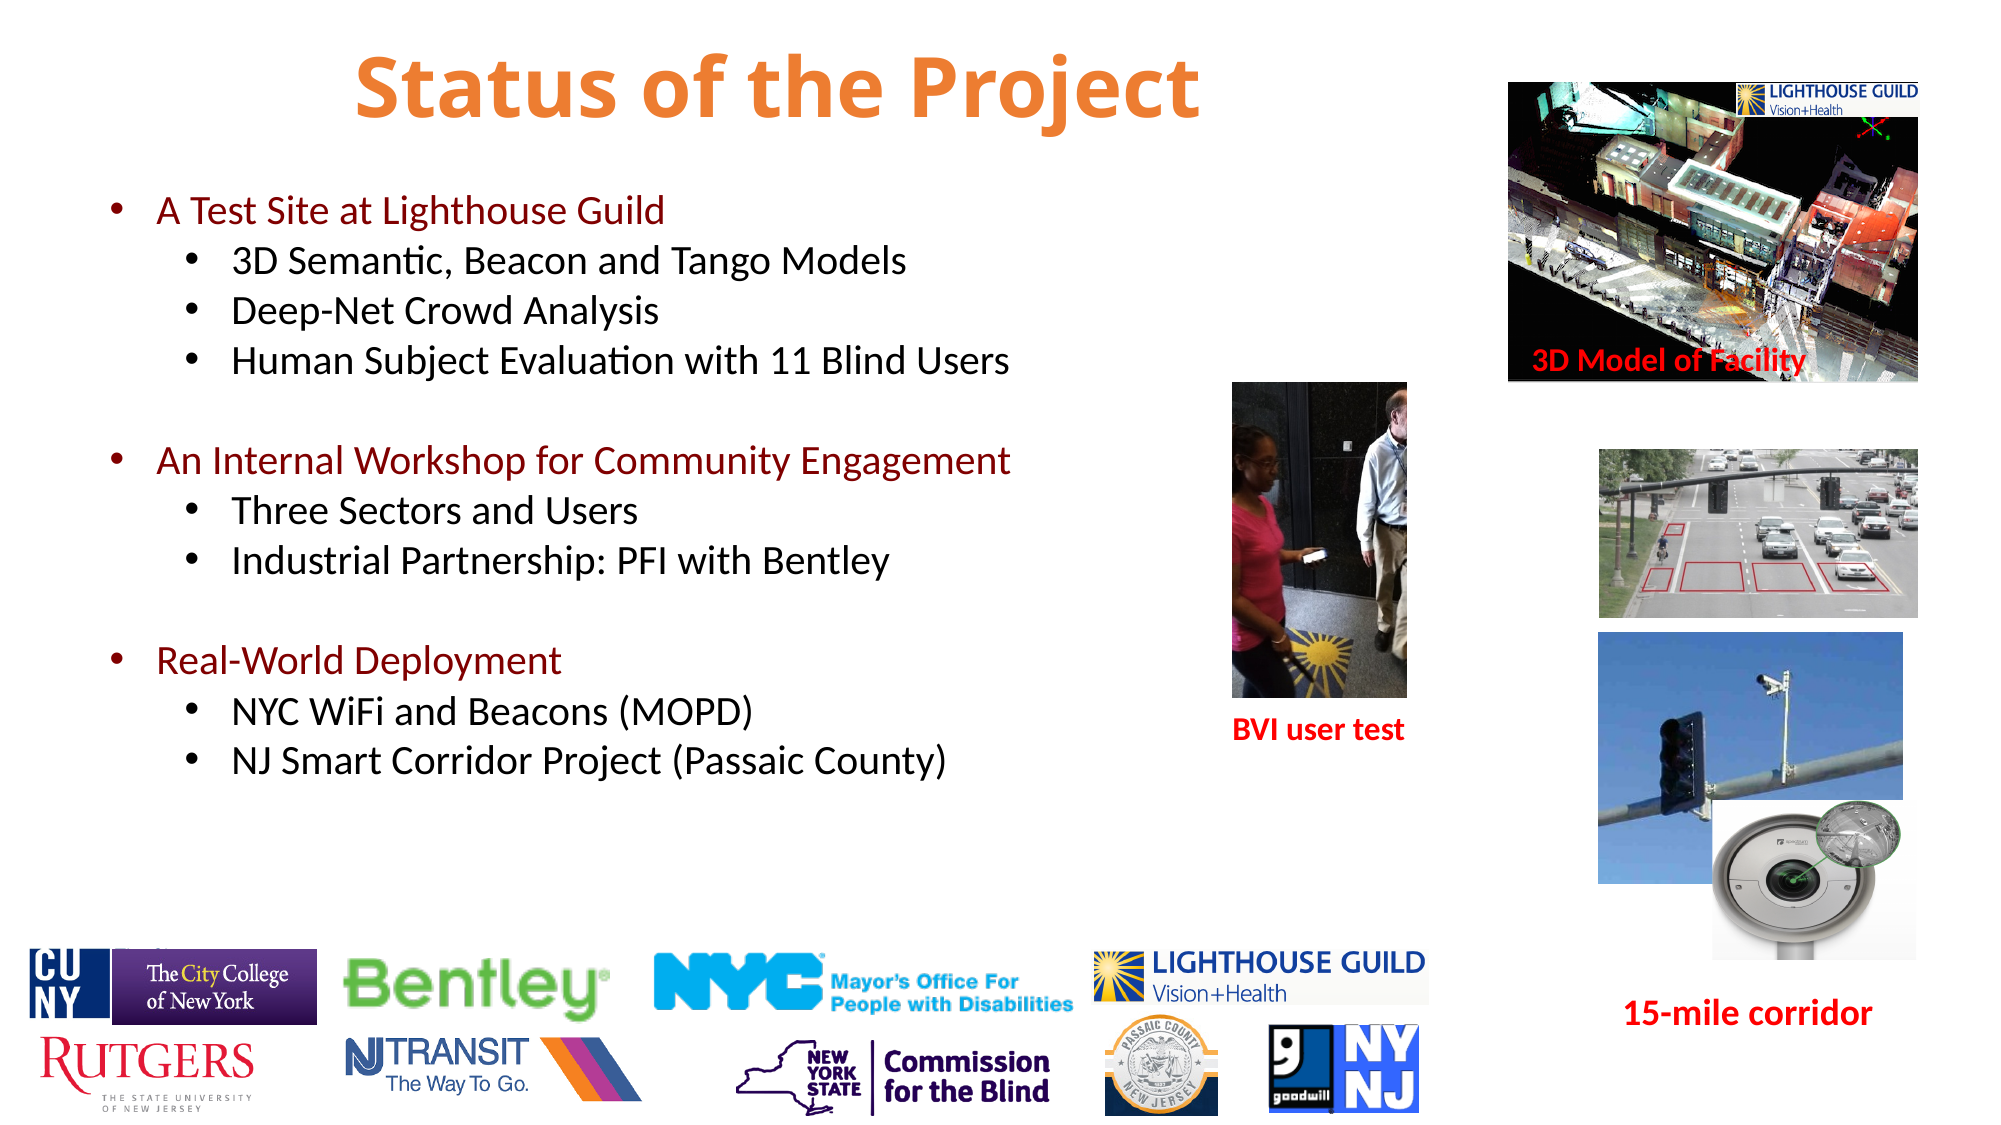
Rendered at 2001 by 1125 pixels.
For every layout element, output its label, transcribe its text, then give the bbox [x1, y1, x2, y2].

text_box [18, 937, 1429, 1116]
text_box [1598, 449, 1918, 1041]
title Status of the Project [339, 21, 1655, 147]
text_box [1508, 82, 1920, 383]
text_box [1217, 382, 1449, 755]
text_box A Test Site at Lighthouse Guild 3D Semantic, Beacon and Tango Models Deep-Net Crowd Analysis Human Subject Evaluation with 11 Blind Users An Internal Workshop for Community Engagement Three Sectors and Users Industrial Partnership: PFI with Bentley Real-World Deployment NYC WiFi and Beacons (MOPD) NJ Smart Corridor Project (Passaic County) [94, 175, 1188, 791]
